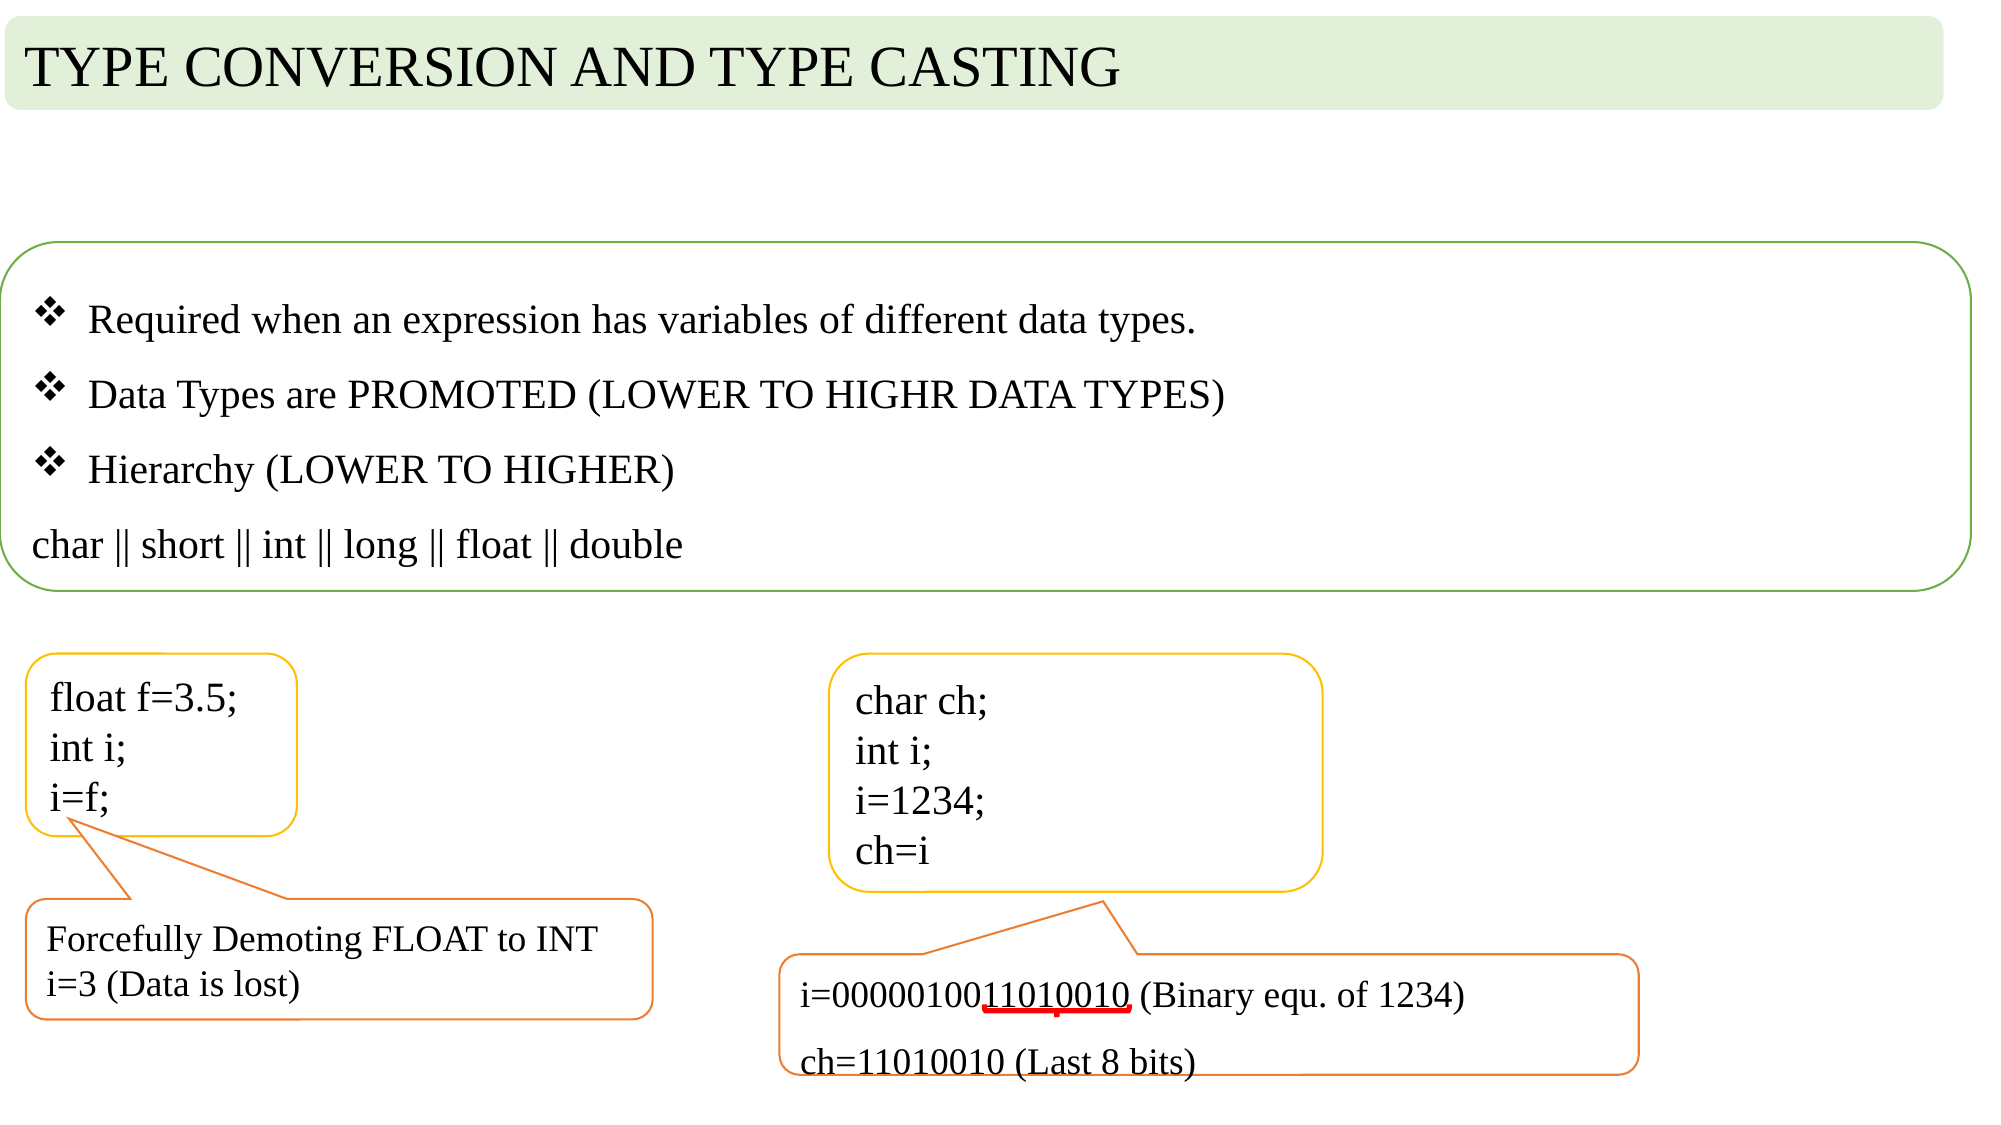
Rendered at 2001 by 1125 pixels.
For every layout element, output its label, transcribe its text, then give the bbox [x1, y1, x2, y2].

text_box char ch; int i; i=1234; ch=i [827, 652, 1324, 893]
text_box float f=3.5; int i; i=f; [24, 652, 298, 838]
text_box TYPE CONVERSION AND TYPE CASTING [4, 16, 1944, 110]
text_box Required when an expression has variables of different data types. Data Types are PROMOTED (LOWER TO HIGHR DATA TYPES) Hierarchy (LOWER TO HIGHER) char || short || int || long || float || double [0, 241, 1972, 592]
text_box Forcefully Demoting FLOAT to INT i=3 (Data is lost) [24, 816, 654, 1021]
text_box [983, 1004, 1130, 1017]
text_box i=0000010011010010 (Binary equ. of 1234) ch=11010010 (Last 8 bits) [778, 900, 1640, 1076]
